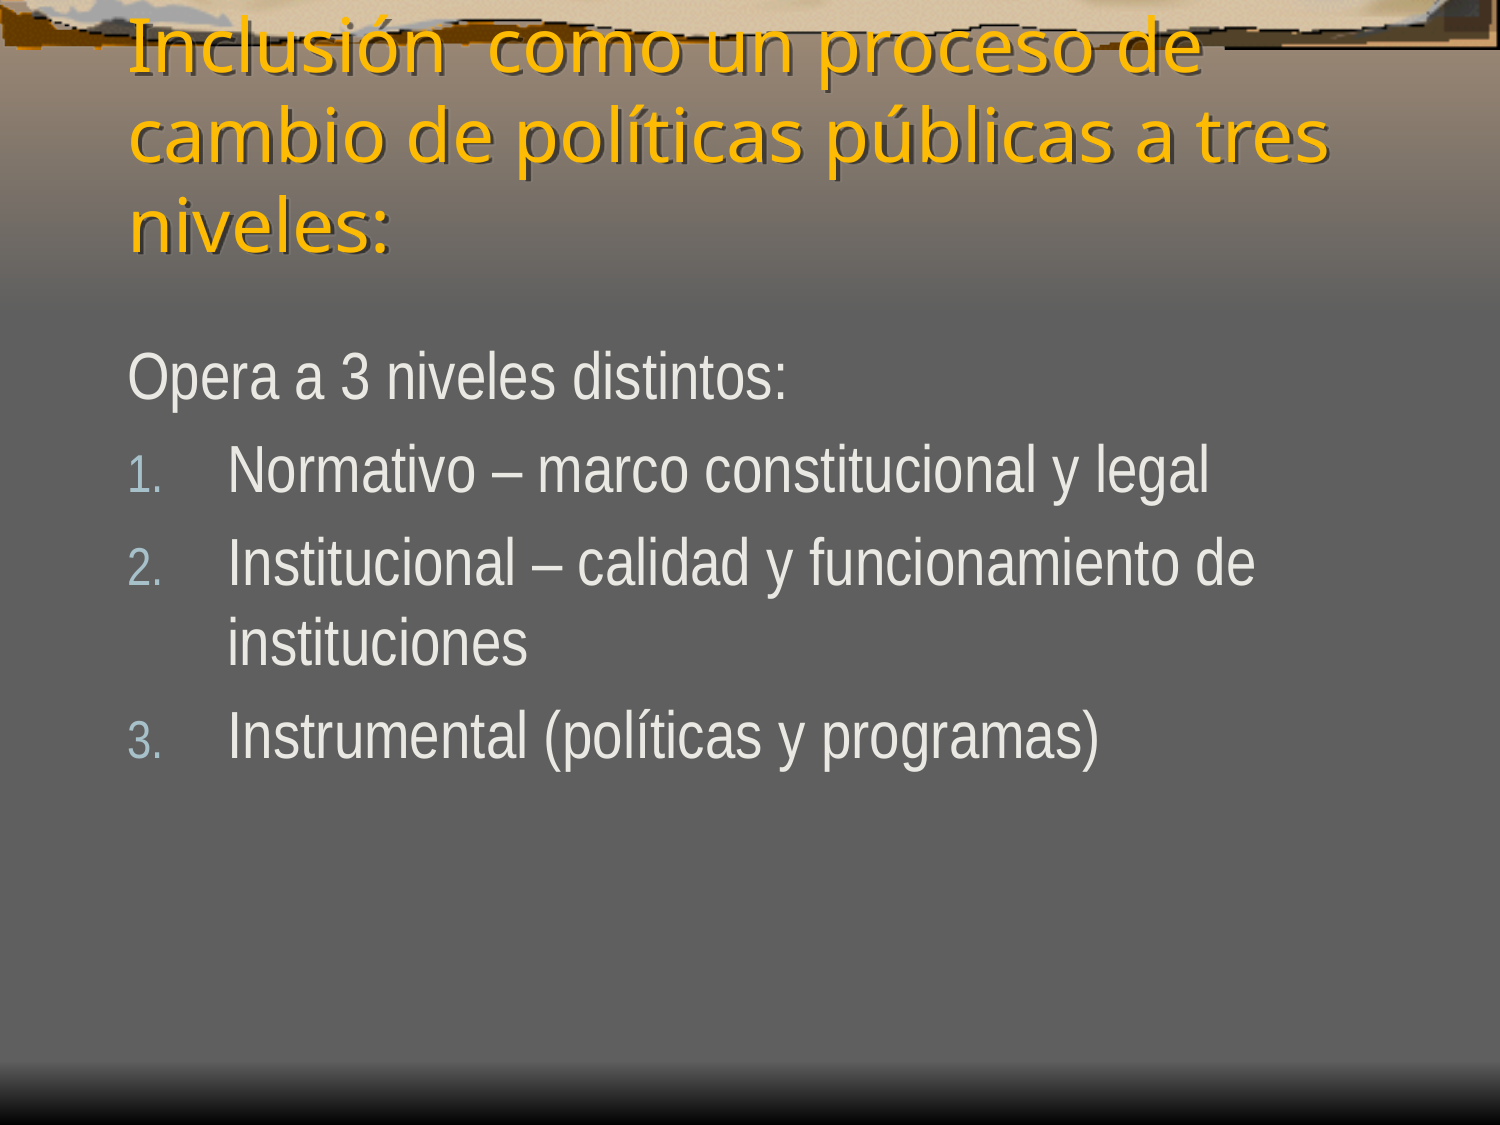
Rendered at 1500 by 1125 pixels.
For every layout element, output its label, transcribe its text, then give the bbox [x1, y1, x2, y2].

list Opera a 3 niveles distintos: Normativo – marco constitucional y legal Institucional – calidad y funcionamiento de instituciones Instrumental (políticas y programas) [112, 324, 1388, 1001]
title Inclusión como un proceso de cambio de políticas públicas a tres niveles: [112, 87, 1388, 276]
picture [0, 0, 1500, 50]
